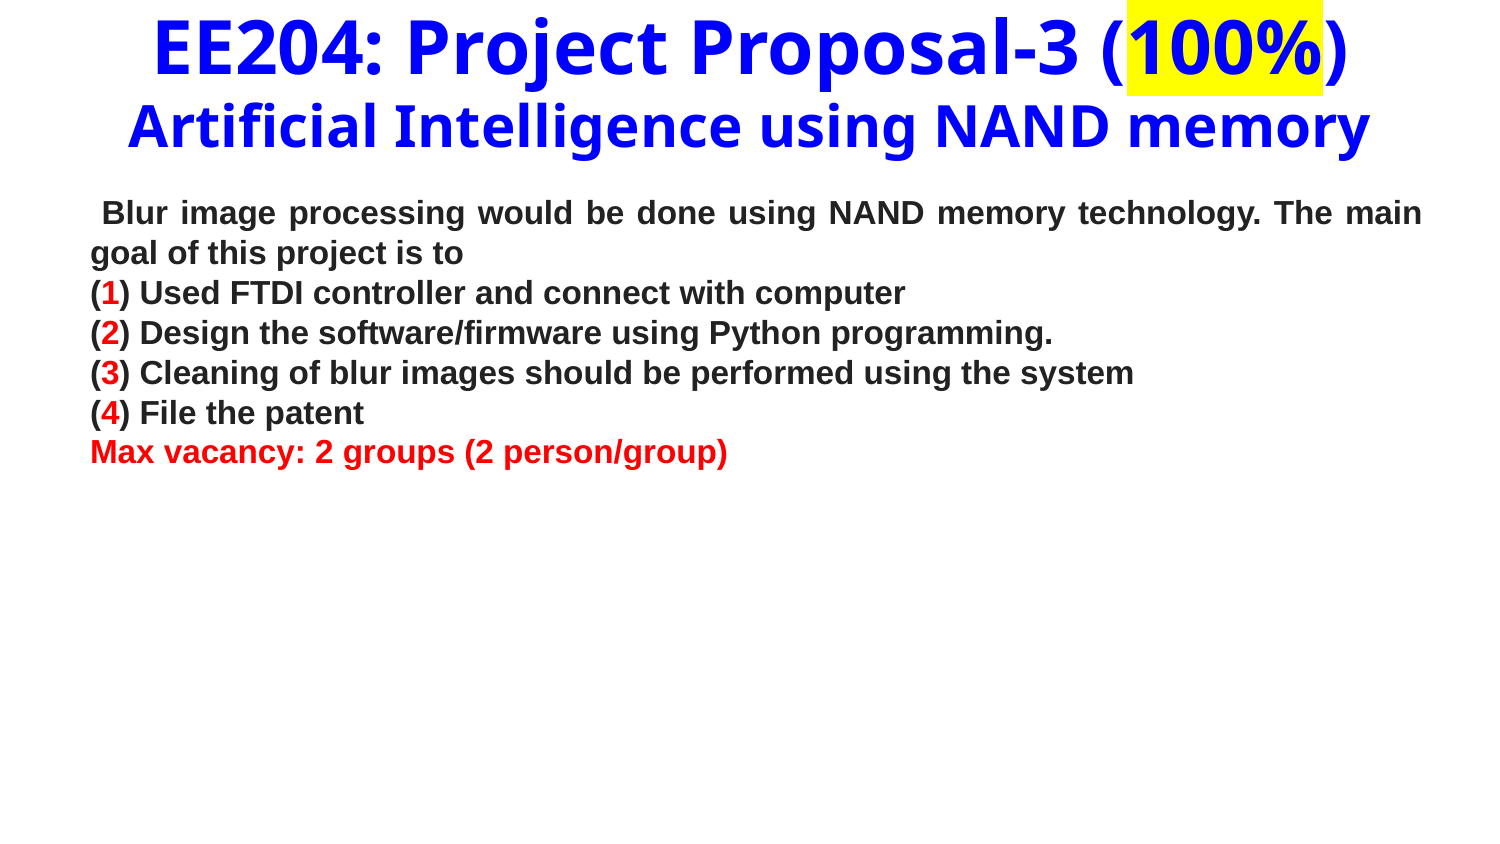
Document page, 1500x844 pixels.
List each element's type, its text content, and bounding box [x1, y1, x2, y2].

title EE204: Project Proposal-3 (100%) Artificial Intelligence using NAND memory [0, 0, 1500, 175]
subtitle Blur image processing would be done using NAND memory technology. The main goal of this project is to (1) Used FTDI controller and connect with computer (2) Design the software/firmware using Python programming. (3) Cleaning of blur images should be performed using the system (4) File the patent Max vacancy: 2 groups (2 person/group) [0, 174, 1440, 486]
